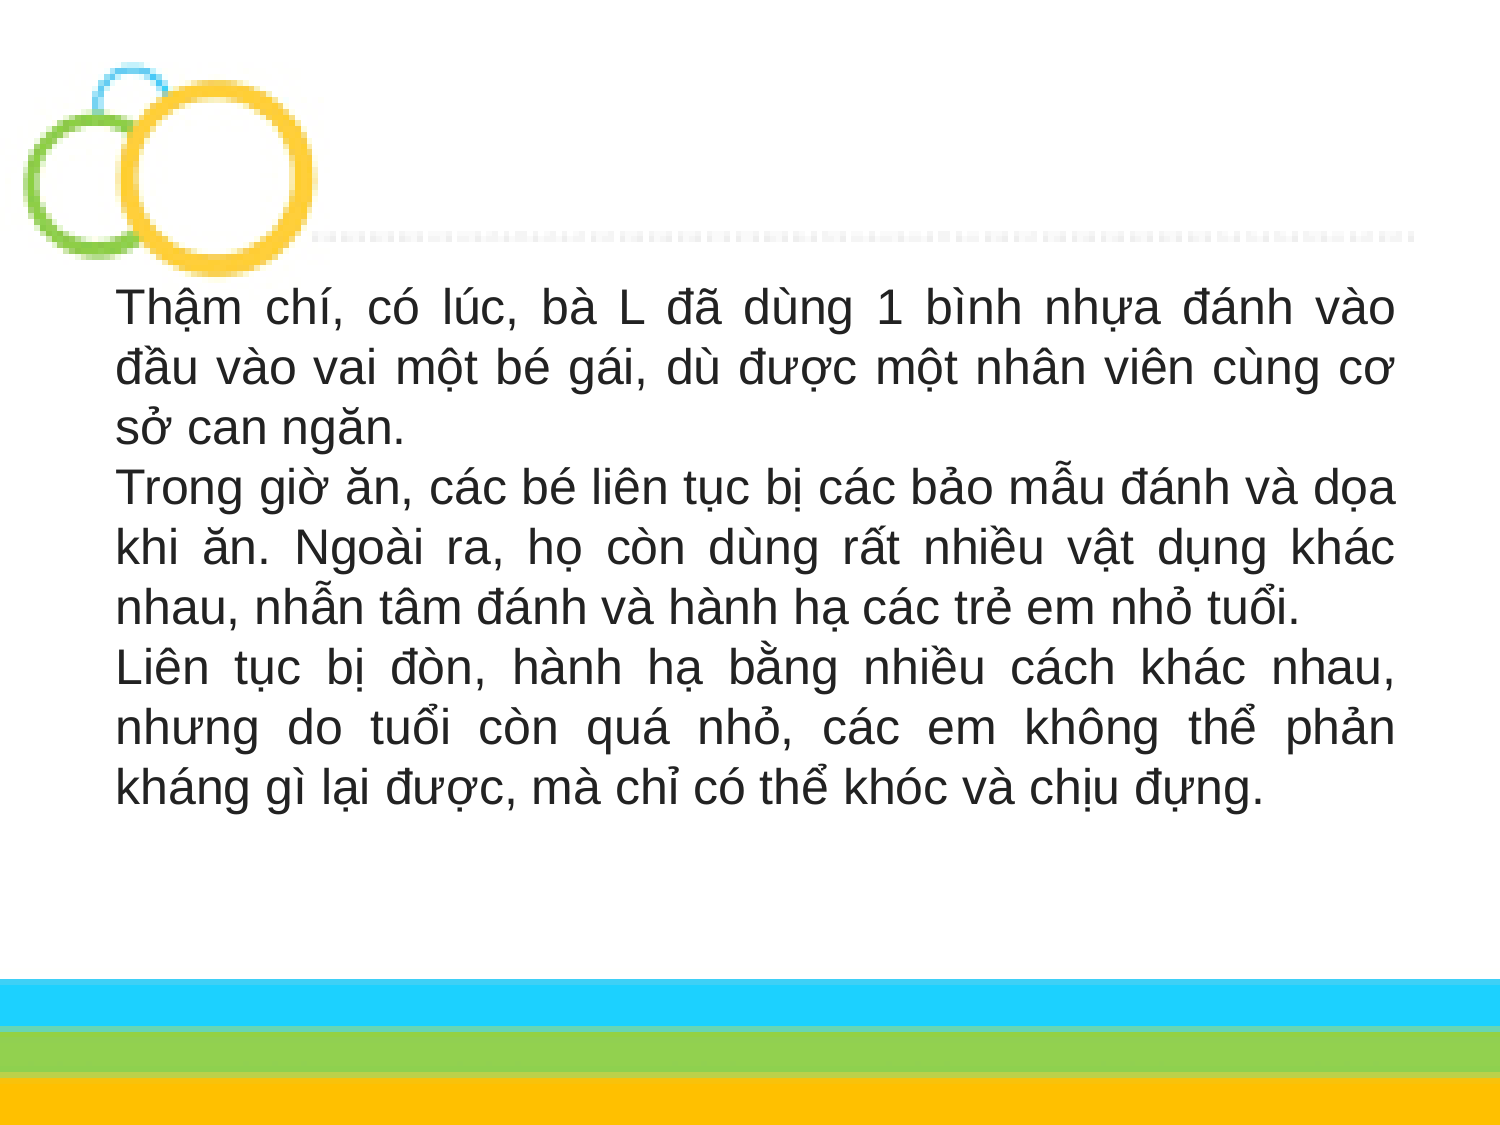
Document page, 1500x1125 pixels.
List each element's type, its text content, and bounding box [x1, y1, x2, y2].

picture [0, 0, 1500, 1125]
text_box Thậm chí, có lúc, bà L đã dùng 1 bình nhựa đánh vào đầu vào vai một bé gái, dù được một nhân viên cùng cơ sở can ngăn. Trong giờ ăn, các bé liên tục bị các bảo mẫu đánh và dọa khi ăn. Ngoài ra, họ còn dùng rất nhiều vật dụng khác nhau, nhẫn tâm đánh và hành hạ các trẻ em nhỏ tuổi. Liên tục bị đòn, hành hạ bằng nhiều cách khác nhau, nhưng do tuổi còn quá nhỏ, các em không thể phản kháng gì lại được, mà chỉ có thể khóc và chịu đựng. [100, 267, 1412, 823]
